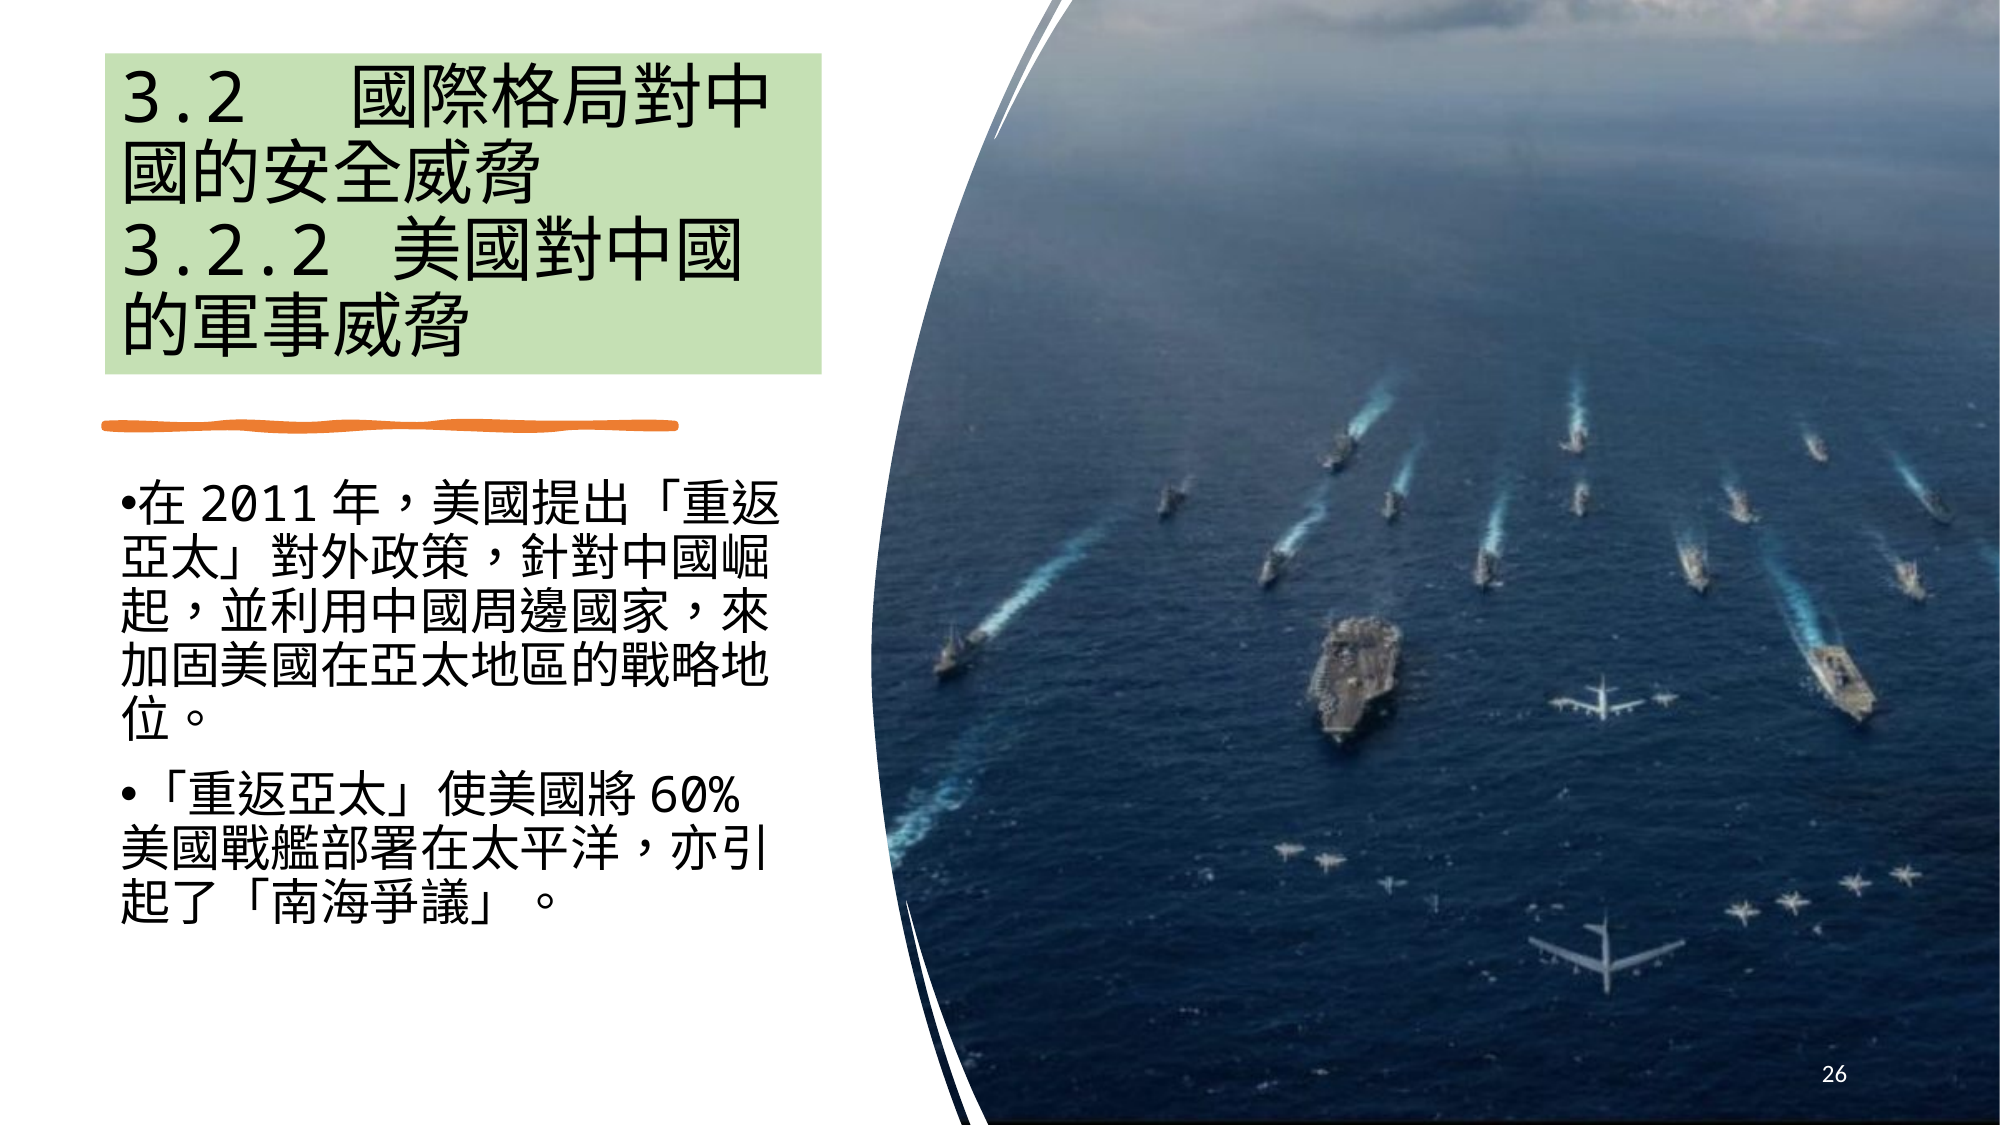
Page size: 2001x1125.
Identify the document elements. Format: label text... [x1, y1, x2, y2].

text_box [0, 0, 871, 1125]
list 在2011年，美國提出「重返亞太」對外政策，針對中國崛起，並利用中國周邊國家，來加固美國在亞太地區的戰略地位。 「重返亞太」使美國將60%美國戰艦部署在太平洋，亦引起了「南海爭議」。 [105, 471, 802, 1016]
text_box [103, 421, 676, 431]
picture [871, 0, 2000, 1125]
title 3.2 國際格局對中國的安全威脅 3.2.2 美國對中國的軍事威脅 [105, 53, 822, 375]
